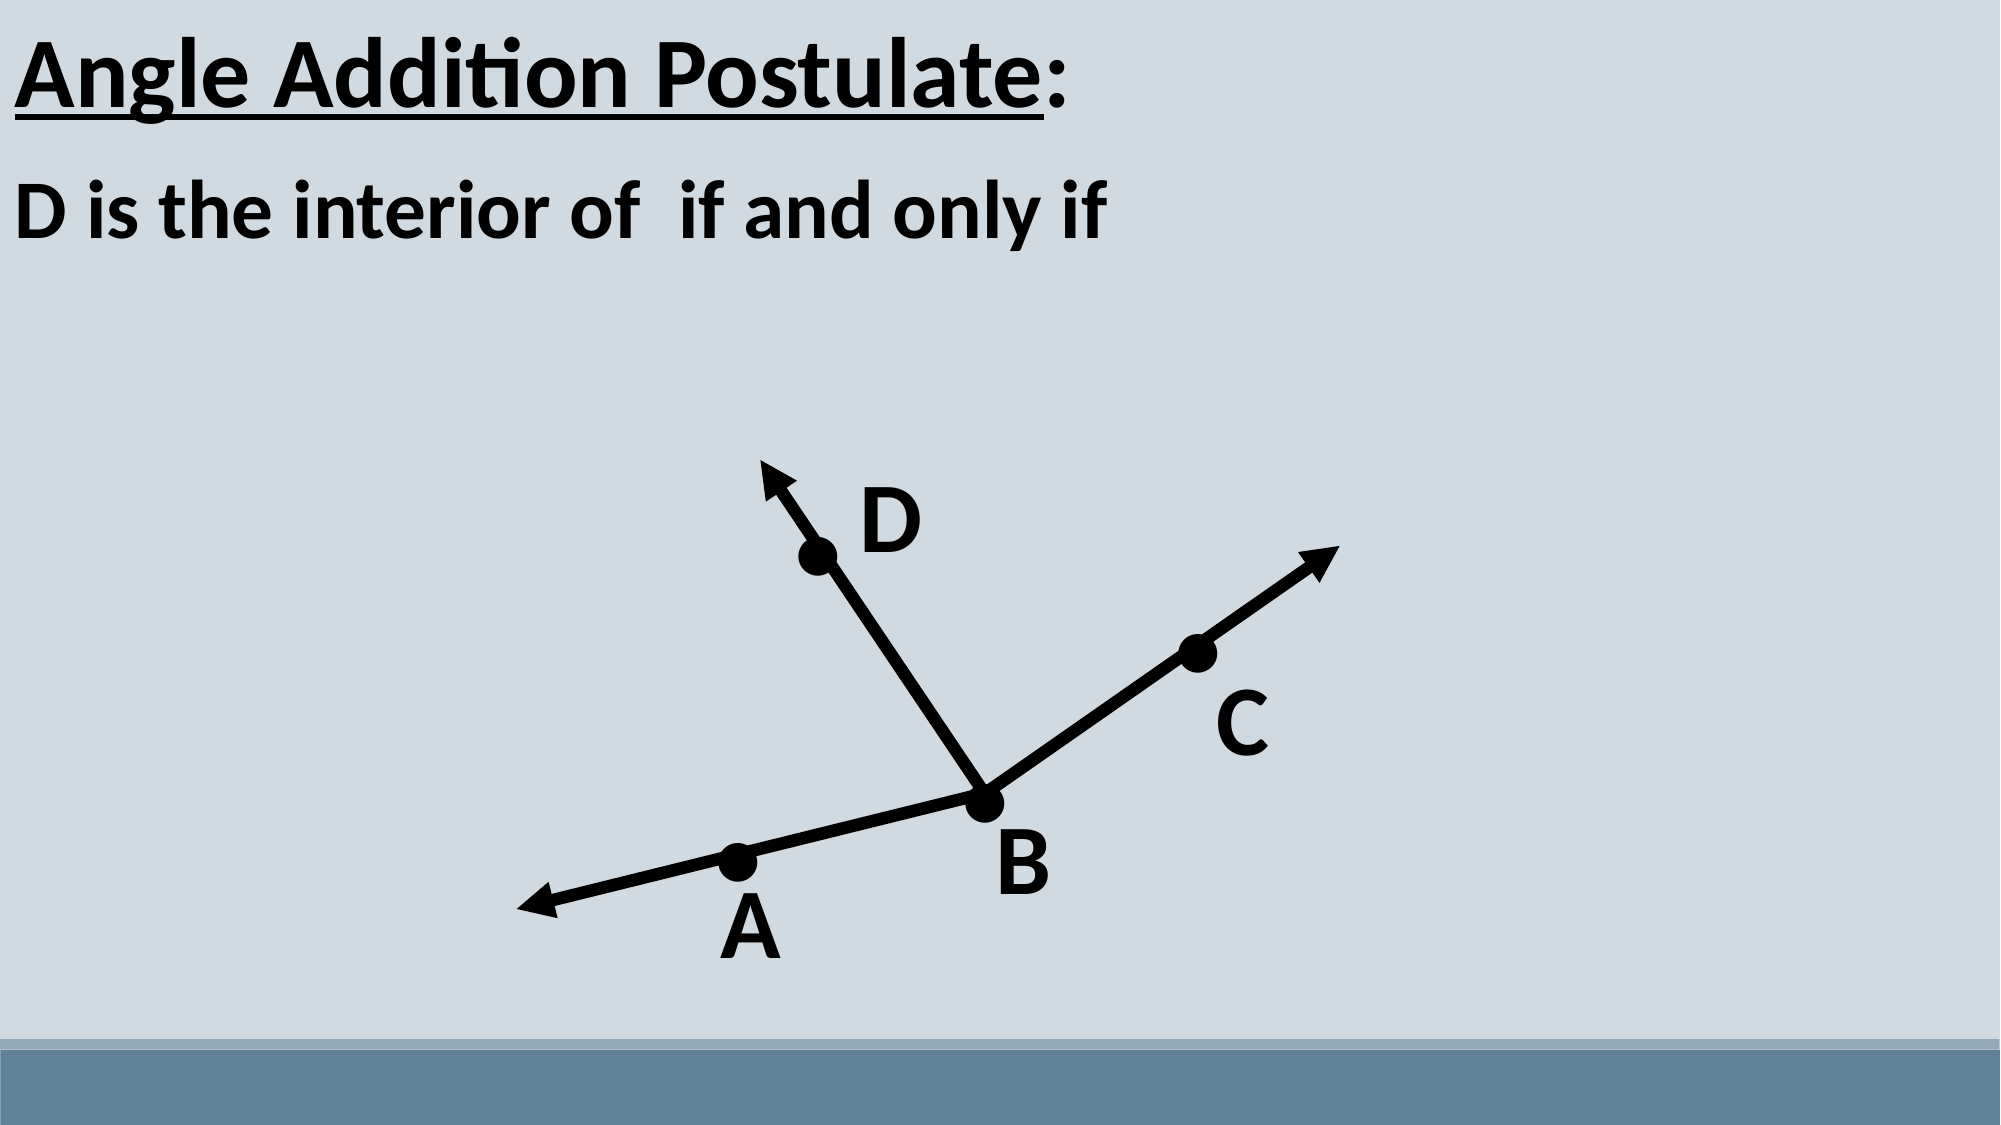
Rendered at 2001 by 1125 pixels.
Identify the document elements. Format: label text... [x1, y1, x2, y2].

text_box B [980, 856, 1067, 923]
text_box • [616, 789, 861, 915]
text_box • [695, 483, 940, 609]
text_box • [1075, 580, 1320, 706]
text_box [1290, 545, 1340, 580]
text_box D [844, 445, 938, 581]
text_box [516, 884, 616, 913]
text_box [760, 460, 776, 483]
text_box C [1201, 706, 1285, 784]
text_box A [705, 915, 796, 987]
text_box • [863, 730, 1108, 856]
